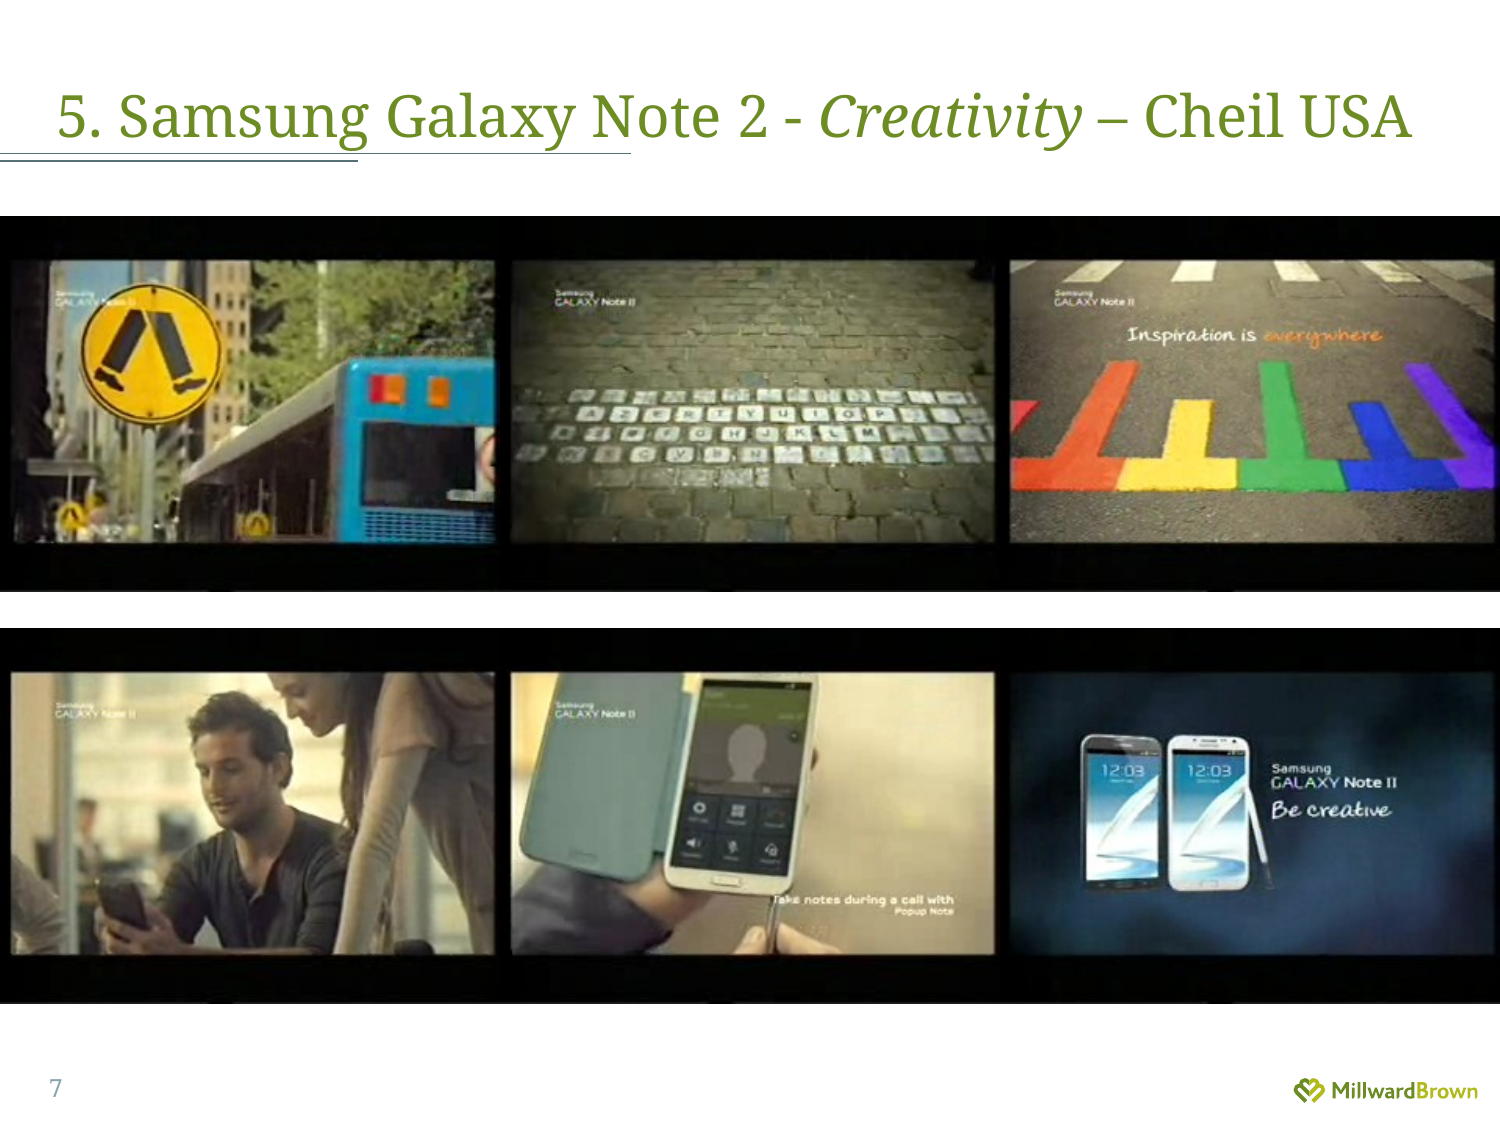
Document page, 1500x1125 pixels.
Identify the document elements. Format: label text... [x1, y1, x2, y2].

title 5. Samsung Galaxy Note 2 - Creativity – Cheil USA [56, 78, 1441, 150]
slide_number 7 [0, 1059, 78, 1125]
picture [0, 216, 1500, 592]
picture [0, 627, 1500, 1004]
